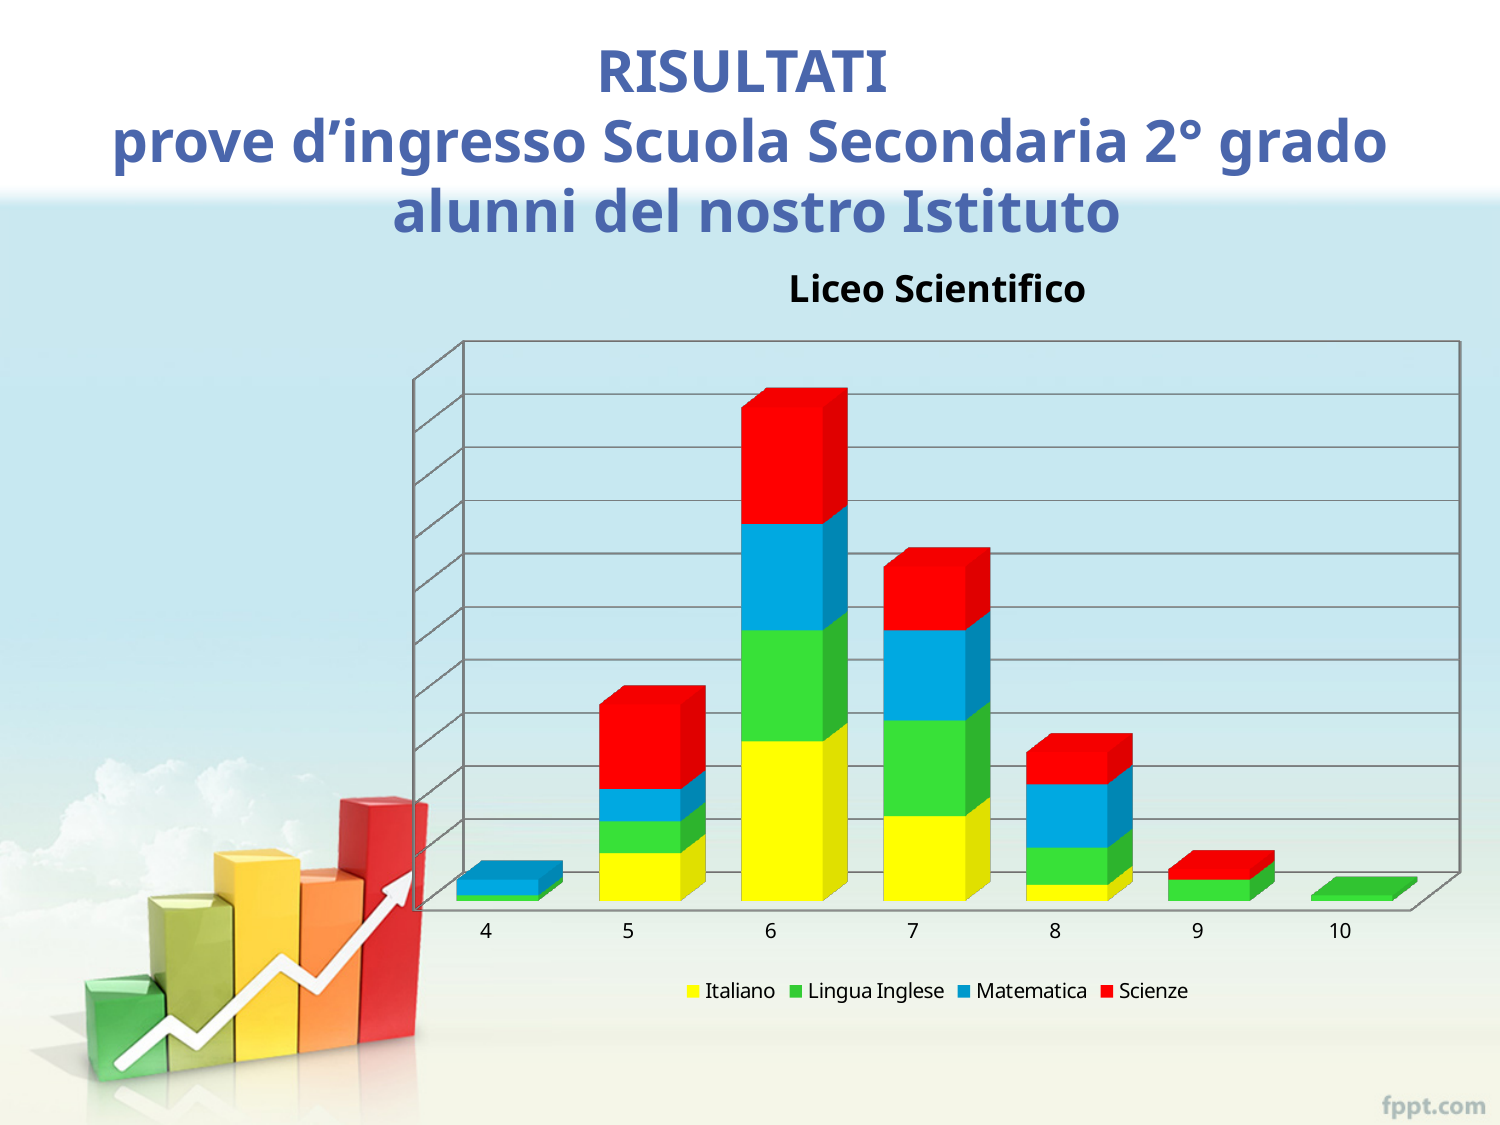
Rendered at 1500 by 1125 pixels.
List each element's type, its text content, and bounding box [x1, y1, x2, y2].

chart [374, 227, 1500, 1012]
picture [0, 0, 1500, 1125]
title RISULTATI prove d’ingresso Scuola Secondaria 2° grado alunni del nostro Istituto [75, 45, 1425, 233]
